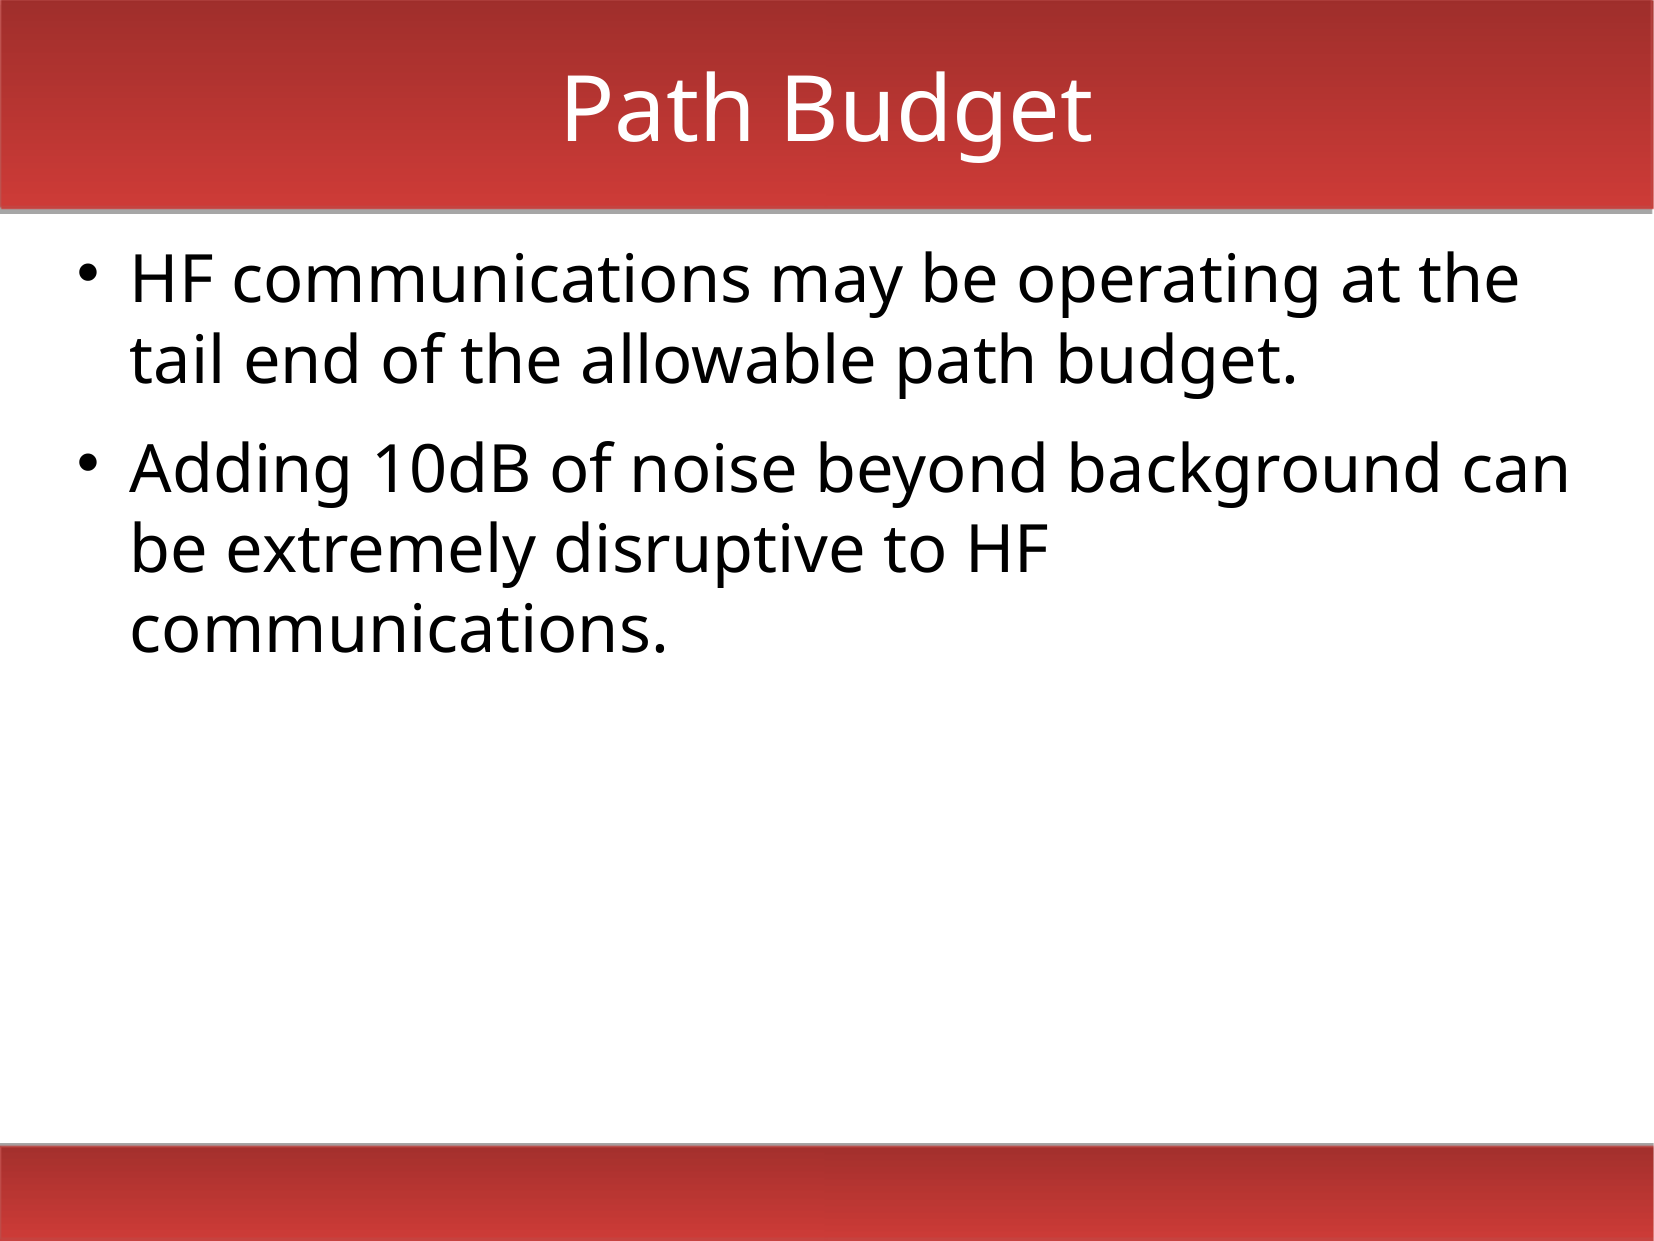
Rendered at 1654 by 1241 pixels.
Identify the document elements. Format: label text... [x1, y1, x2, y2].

picture [0, 0, 1654, 214]
picture [0, 1143, 1654, 1241]
list HF communications may be operating at the tail end of the allowable path budget. Adding 10dB of noise beyond background can be extremely disruptive to HF communications. [59, 236, 1595, 1055]
title Path Budget [59, 31, 1595, 178]
